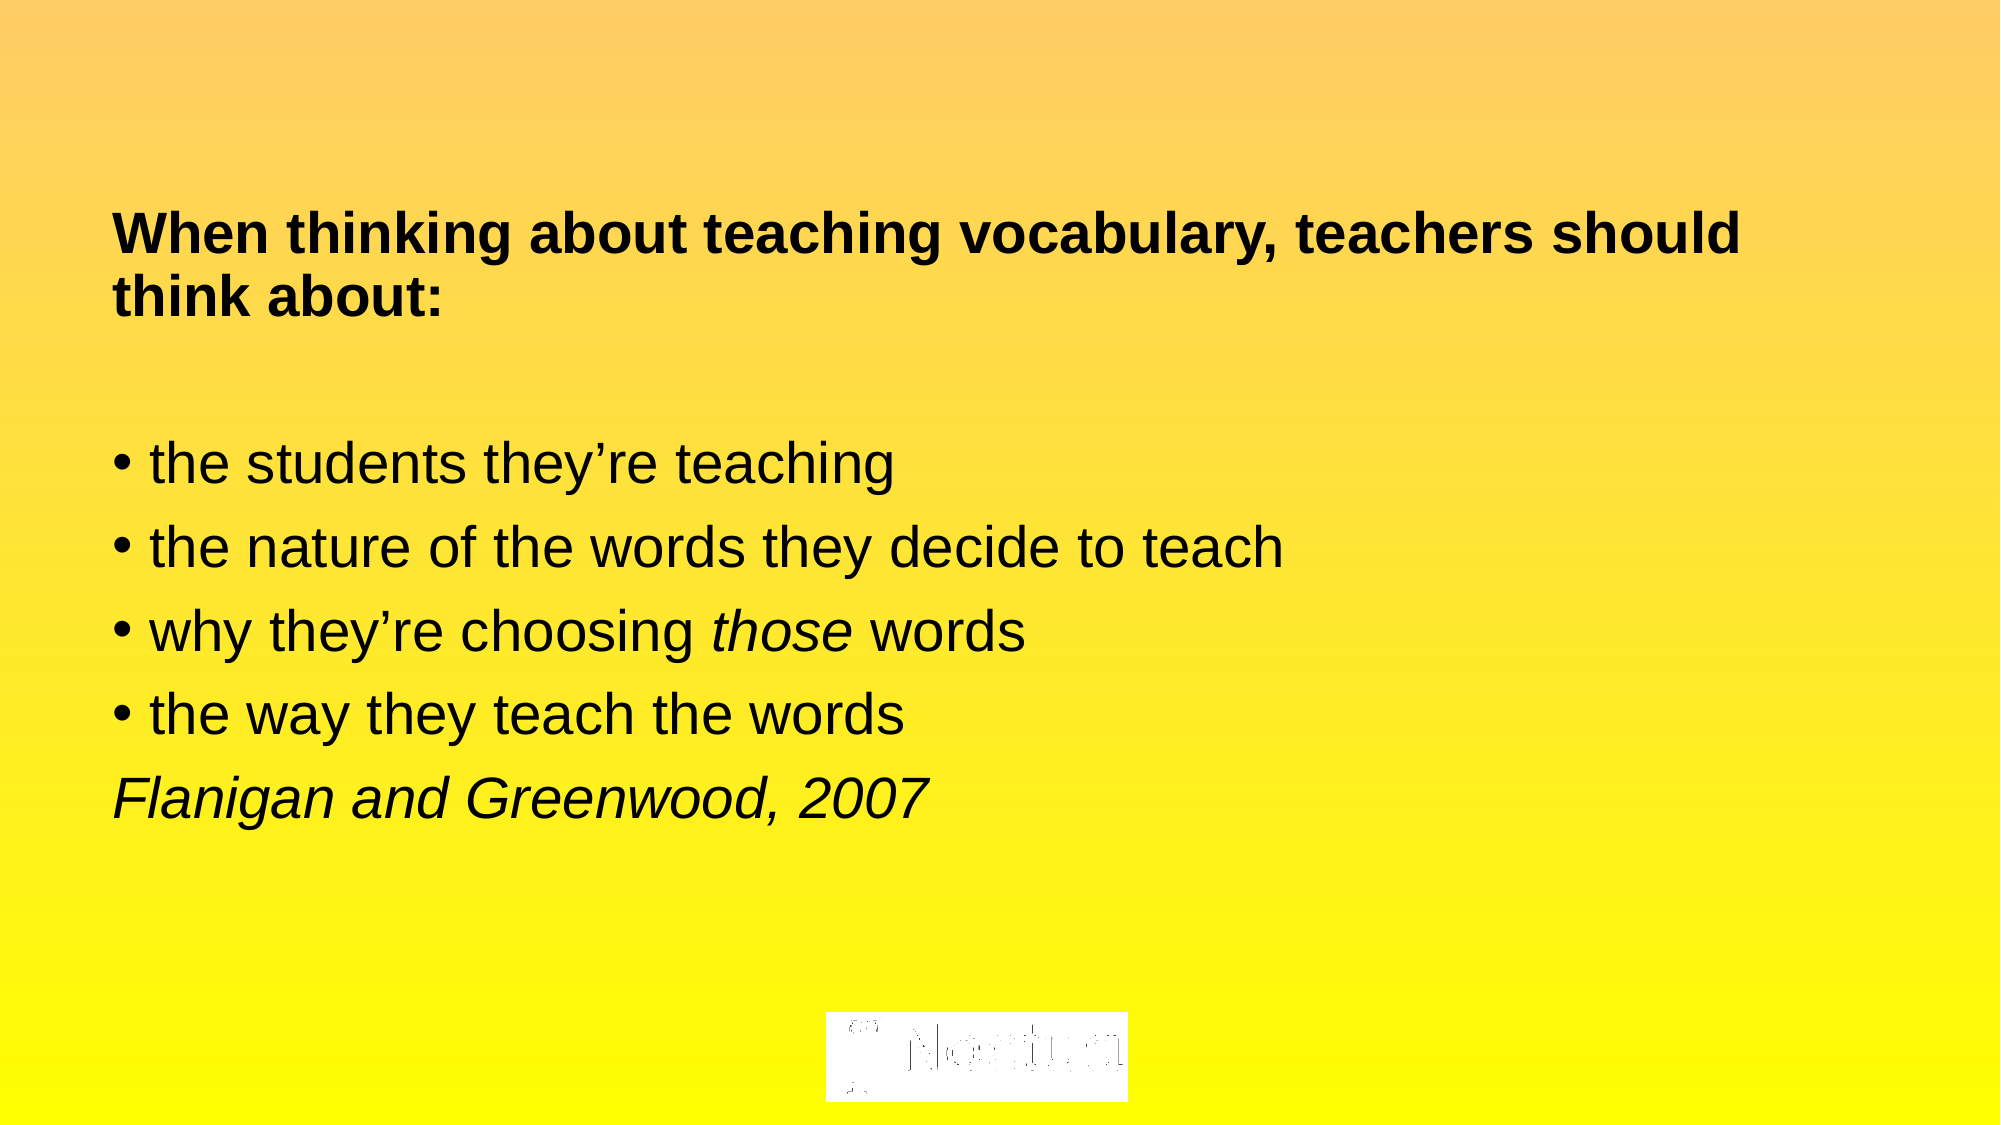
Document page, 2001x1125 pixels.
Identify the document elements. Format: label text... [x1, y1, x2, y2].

picture [825, 1011, 1129, 1103]
list When thinking about teaching vocabulary, teachers should think about: the students they’re teaching the nature of the words they decide to teach why they’re choosing those words the way they teach the words Flanigan and Greenwood, 2007 [97, 195, 1823, 1082]
